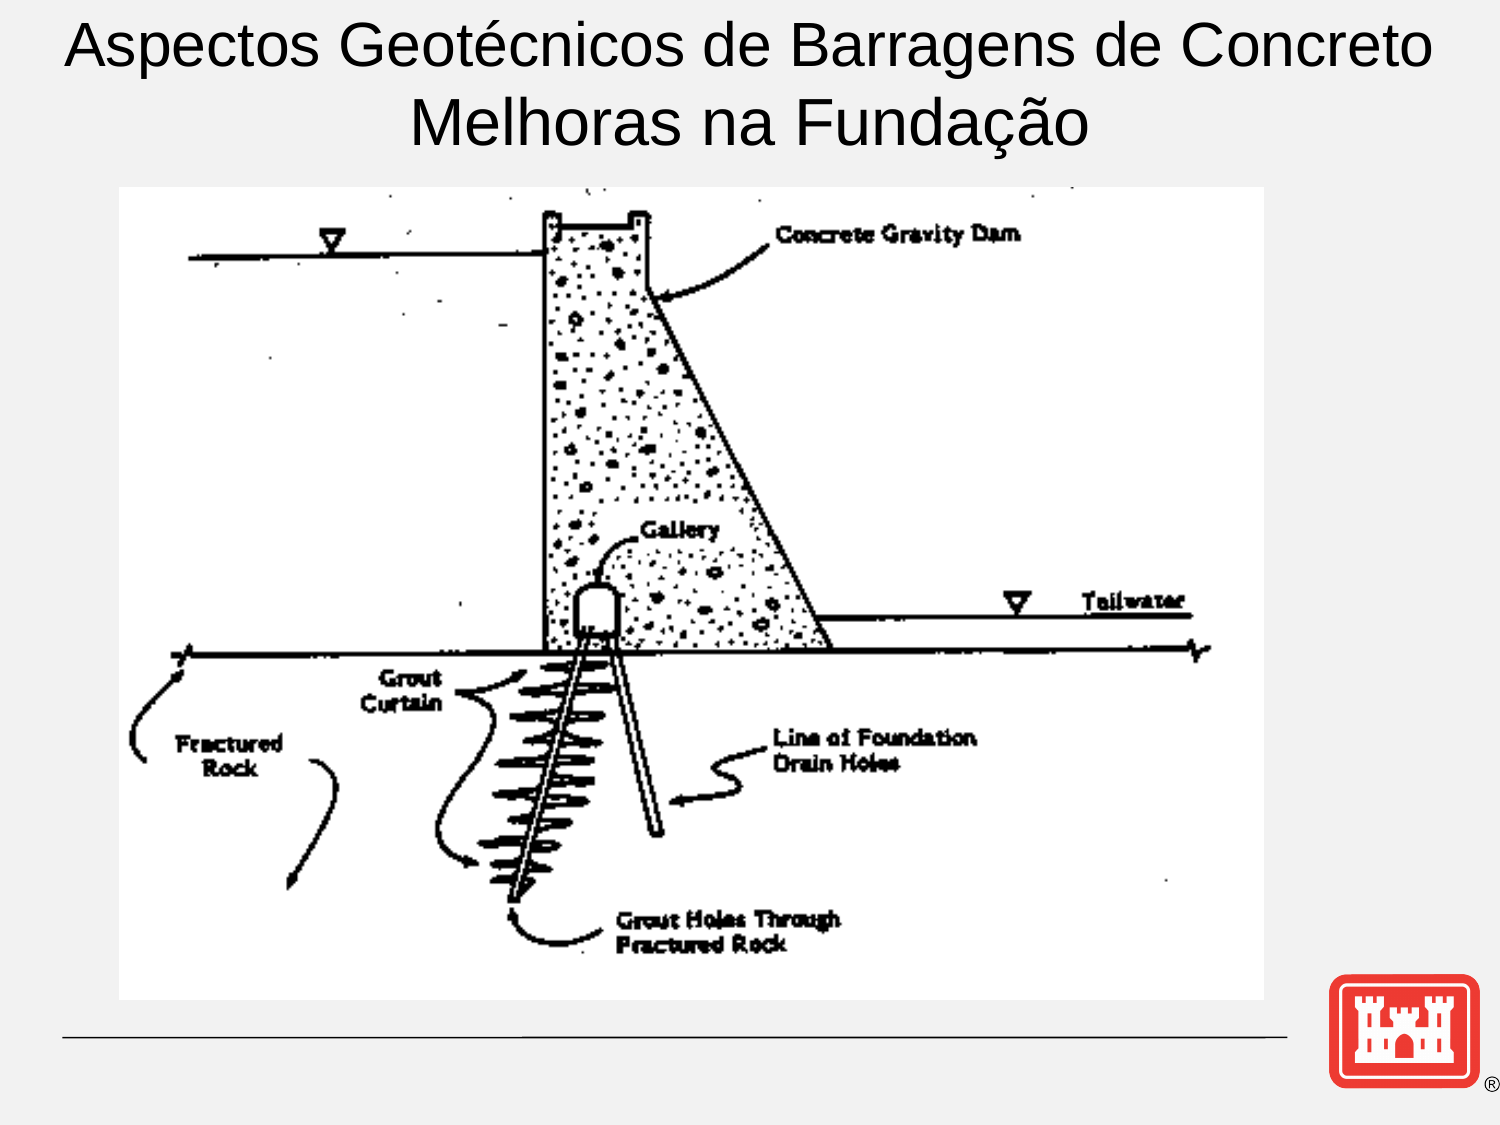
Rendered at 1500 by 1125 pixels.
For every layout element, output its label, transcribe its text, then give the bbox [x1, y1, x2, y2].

title Aspectos Geotécnicos de Barragens de Concreto Melhoras na Fundação [0, 0, 1500, 163]
picture [1329, 974, 1500, 1092]
picture [118, 187, 1264, 1001]
